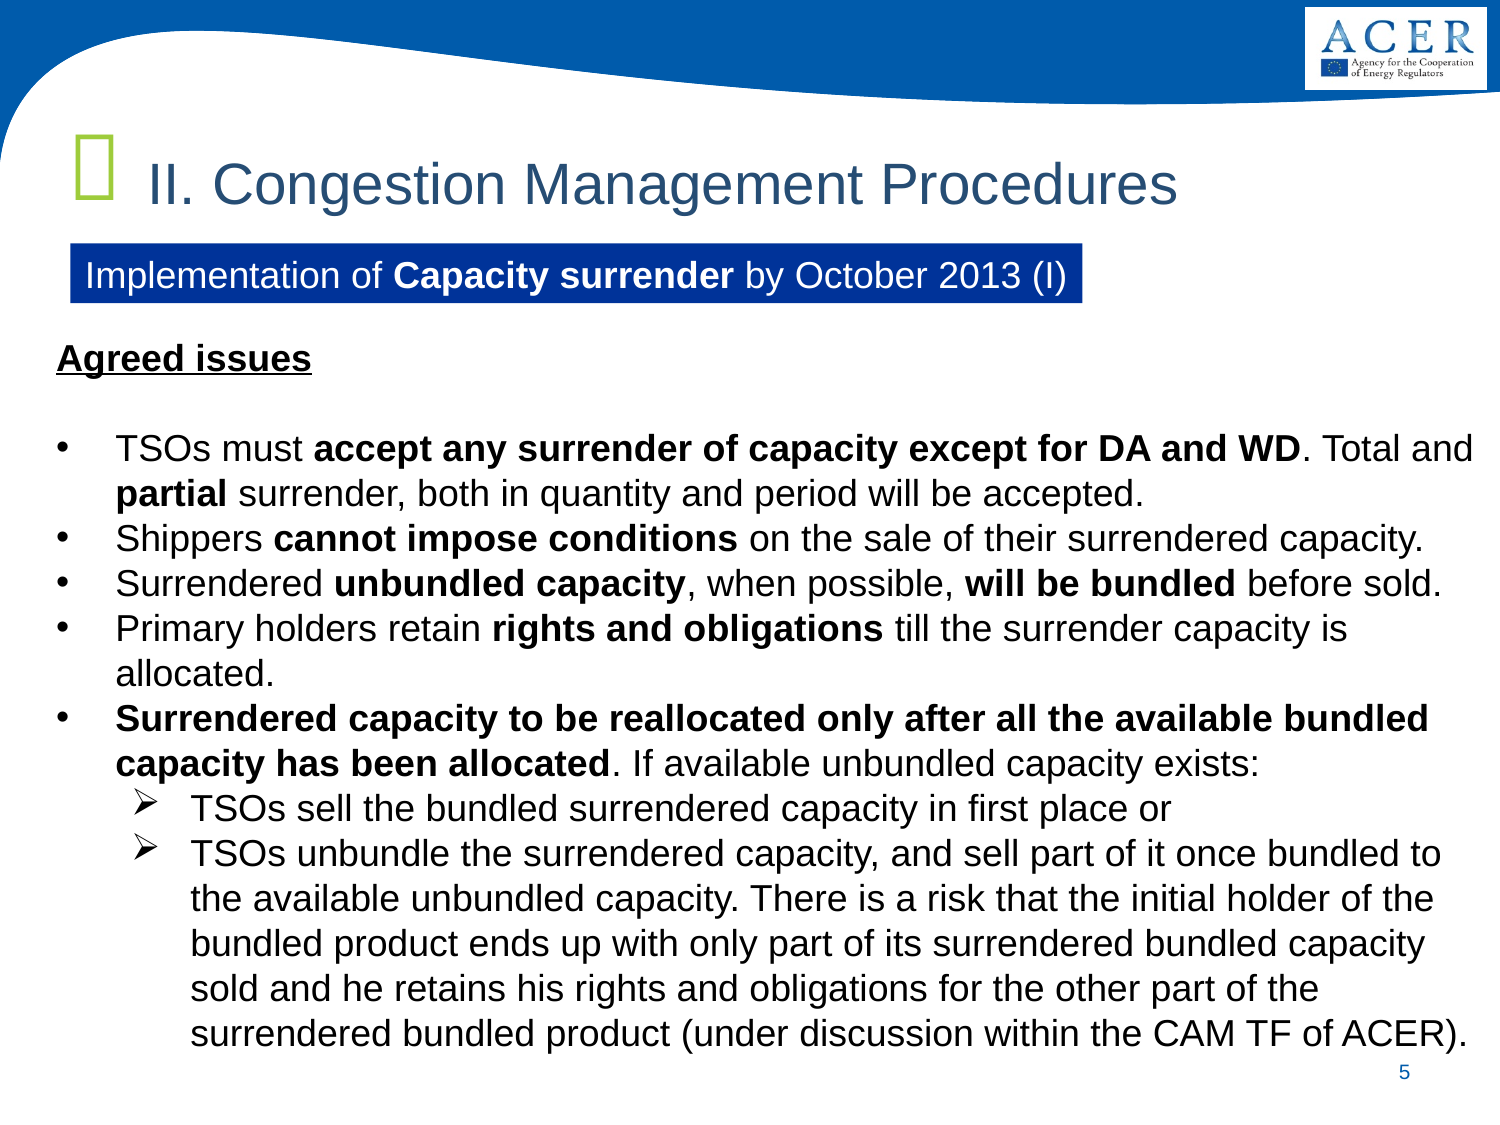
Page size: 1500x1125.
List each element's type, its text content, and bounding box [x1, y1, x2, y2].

text_box Agreed issues TSOs must accept any surrender of capacity except for DA and WD. Total and partial surrender, both in quantity and period will be accepted. Shippers cannot impose conditions on the sale of their surrendered capacity. Surrendered unbundled capacity, when possible, will be bundled before sold. Primary holders retain rights and obligations till the surrender capacity is allocated. Surrendered capacity to be reallocated only after all the available bundled capacity has been allocated. If available unbundled capacity exists: TSOs sell the bundled surrendered capacity in first place or TSOs unbundle the surrendered capacity, and sell part of it once bundled to the available unbundled capacity. There is a risk that the initial holder of the bundled product ends up with only part of its surrendered bundled capacity sold and he retains his rights and obligations for the other part of the surrendered bundled product (under discussion within the CAM TF of ACER). [41, 326, 1500, 1061]
picture [1305, 7, 1487, 90]
text_box Implementation of Capacity surrender by October 2013 (I) [70, 243, 1083, 304]
text_box II. Congestion Management Procedures [0, 125, 1313, 225]
